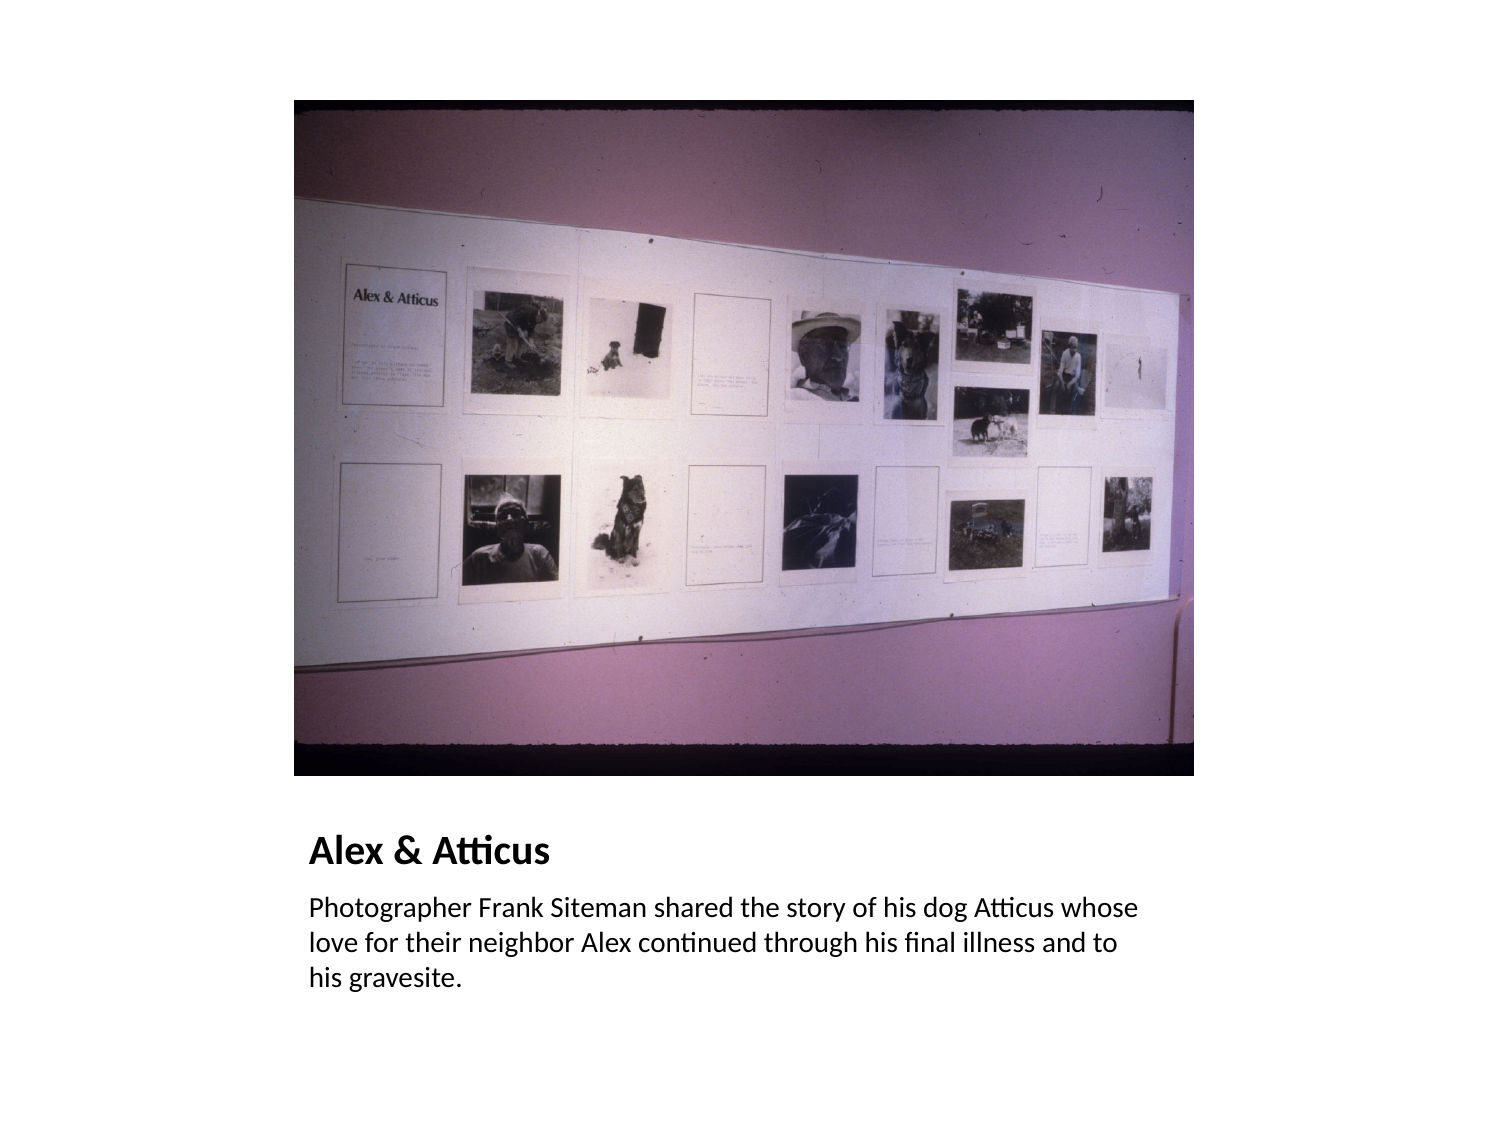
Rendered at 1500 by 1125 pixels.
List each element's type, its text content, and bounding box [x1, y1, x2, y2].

list Photographer Frank Siteman shared the story of his dog Atticus whose love for their neighbor Alex continued through his final illness and to his gravesite. [294, 880, 1163, 1013]
picture [293, 100, 1195, 776]
title Alex & Atticus [294, 787, 1194, 881]
